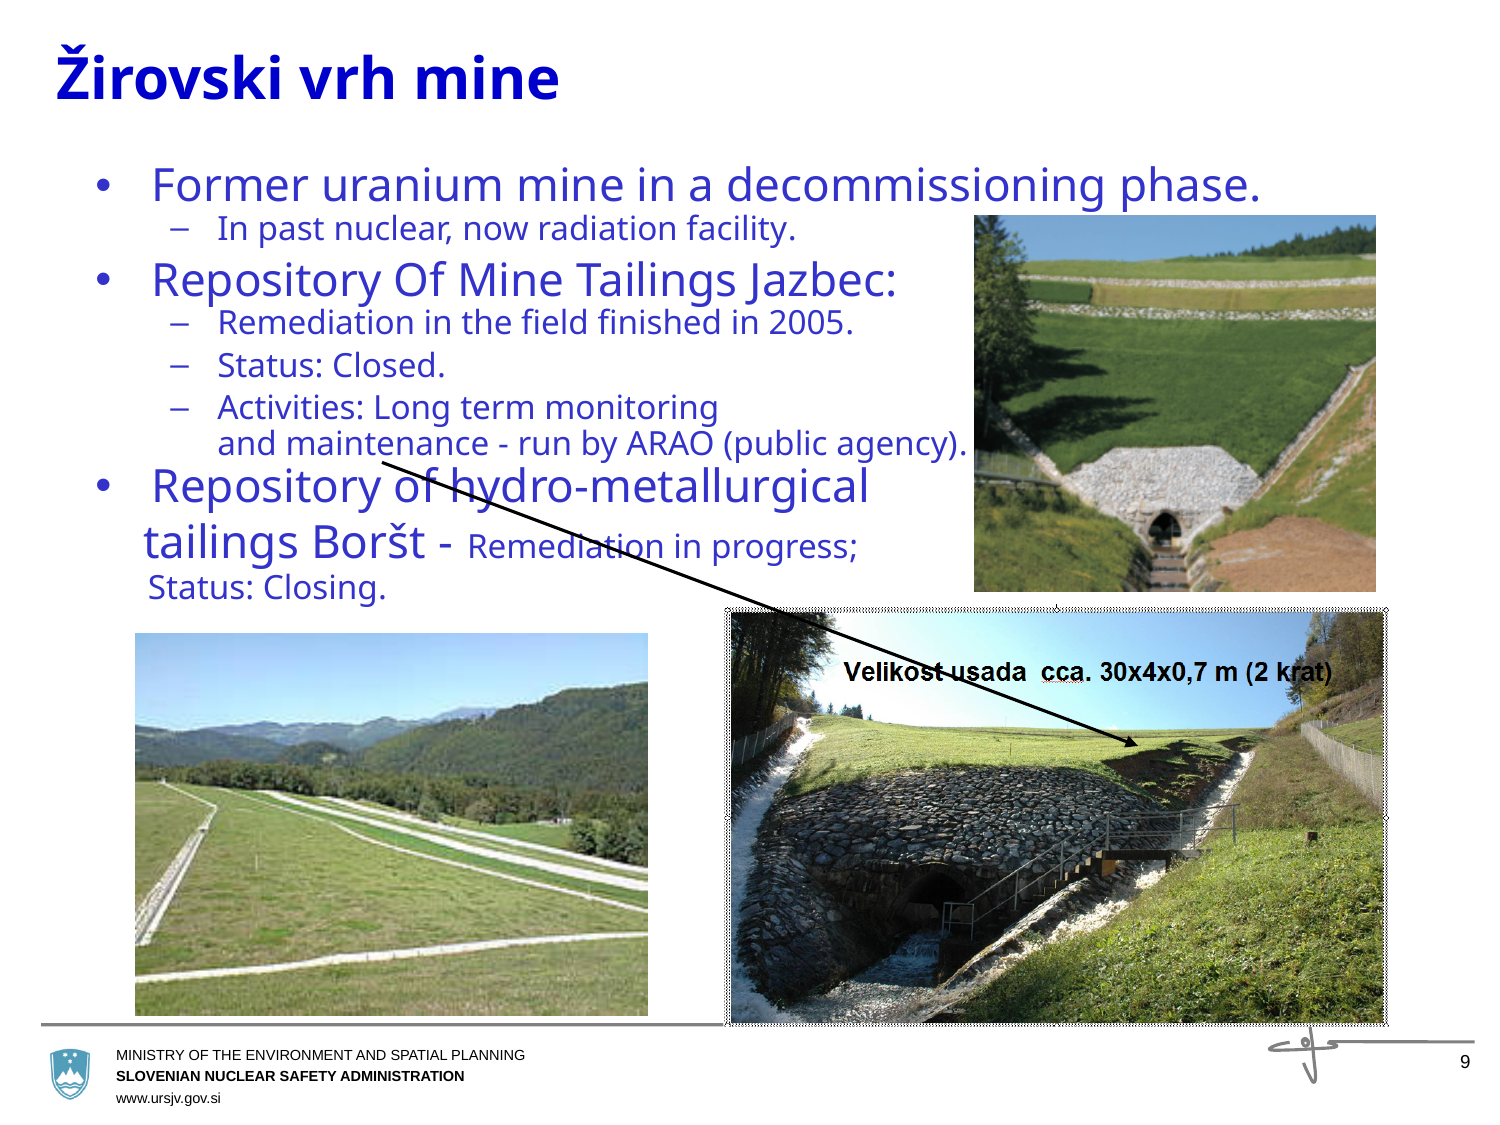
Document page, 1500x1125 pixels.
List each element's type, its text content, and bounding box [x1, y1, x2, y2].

slide_number 9 [1383, 1042, 1486, 1090]
picture [135, 633, 648, 1017]
text_box Former uranium mine in a decommissioning phase. In past nuclear, now radiation facility. Repository Of Mine Tailings Jazbec: Remediation in the field finished in 2005. Status: Closed. Activities: Long term monitoring and maintenance - run by ARAO (public agency). Repository of hydro-metallurgical tailings Boršt - Remediation in progress; Status: Closing. [80, 125, 1440, 1027]
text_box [381, 462, 1138, 746]
picture [723, 604, 1390, 1027]
picture [47, 1046, 94, 1102]
title Žirovski vrh mine [41, 18, 1459, 134]
picture [974, 215, 1377, 592]
